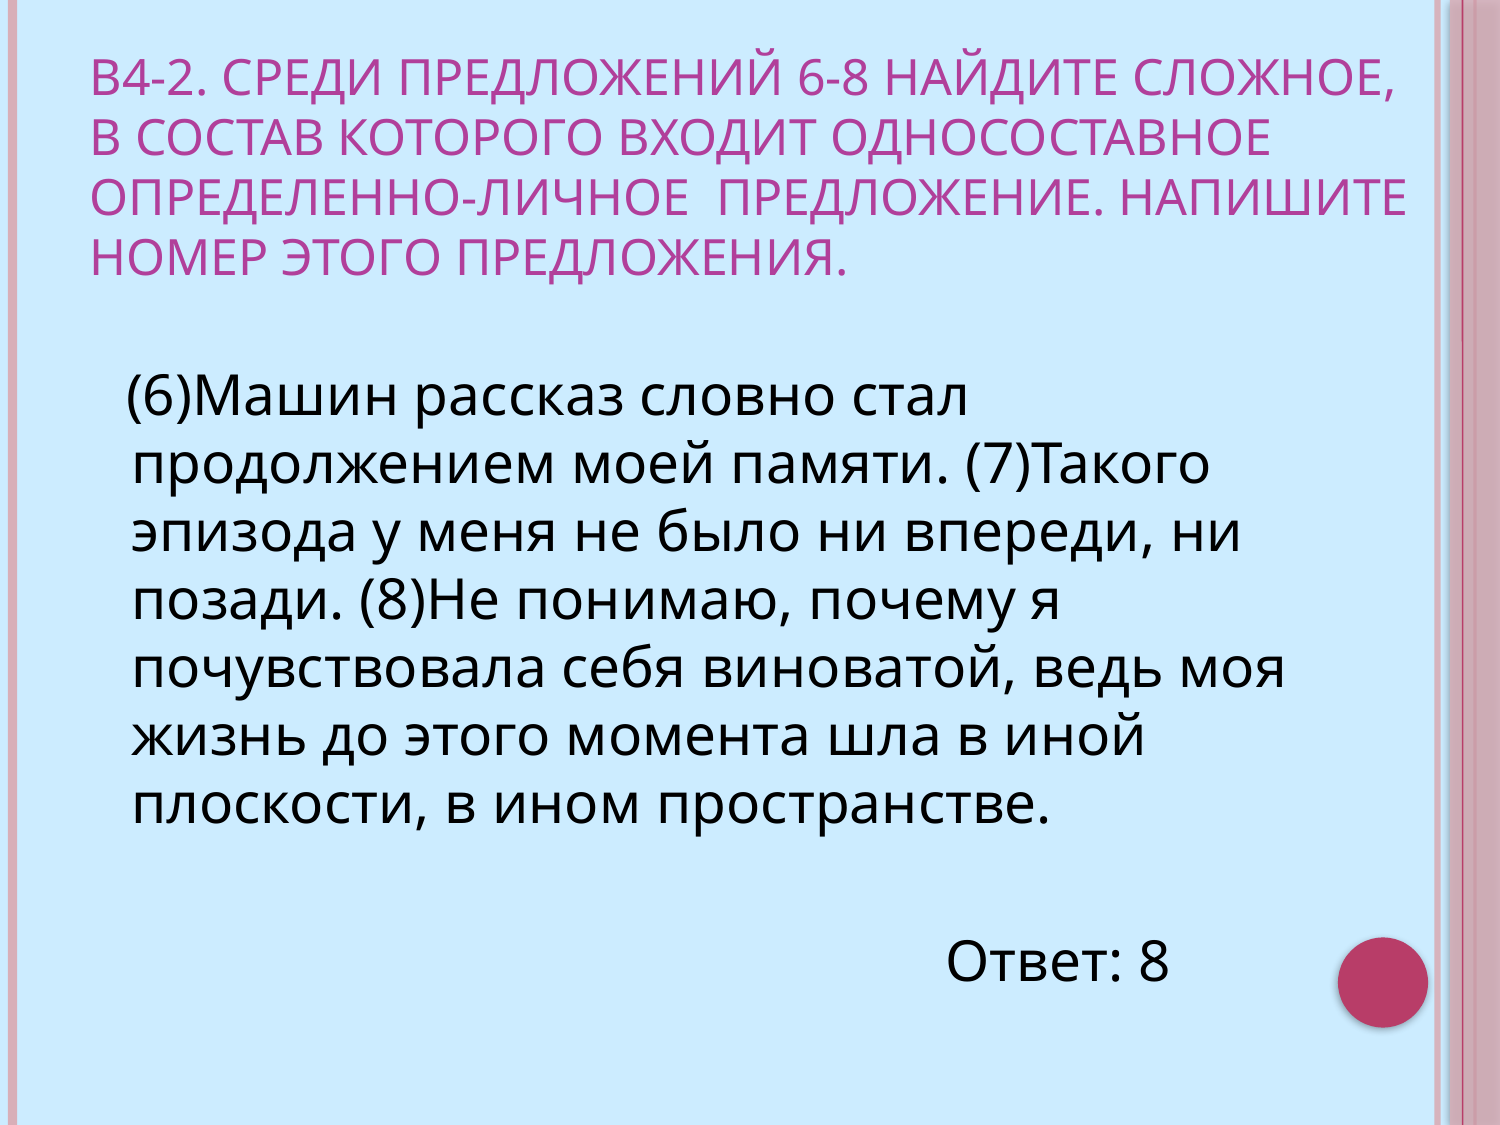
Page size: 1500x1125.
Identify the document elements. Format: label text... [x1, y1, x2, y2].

list (6)Машин рассказ словно стал продолжением моей памяти. (7)Такого эпизода у меня не было ни впереди, ни позади. (8)Не понимаю, почему я почувствовала себя виноватой, ведь моя жизнь до этого момента шла в иной плоскости, в ином пространстве. Ответ: 8 [74, 351, 1426, 1006]
title В4-2. Среди предложений 6-8 найдите сложное, в состав которого входит односоставное определенно-личное предложение. Напишите номер этого предложения. [75, 45, 1425, 293]
